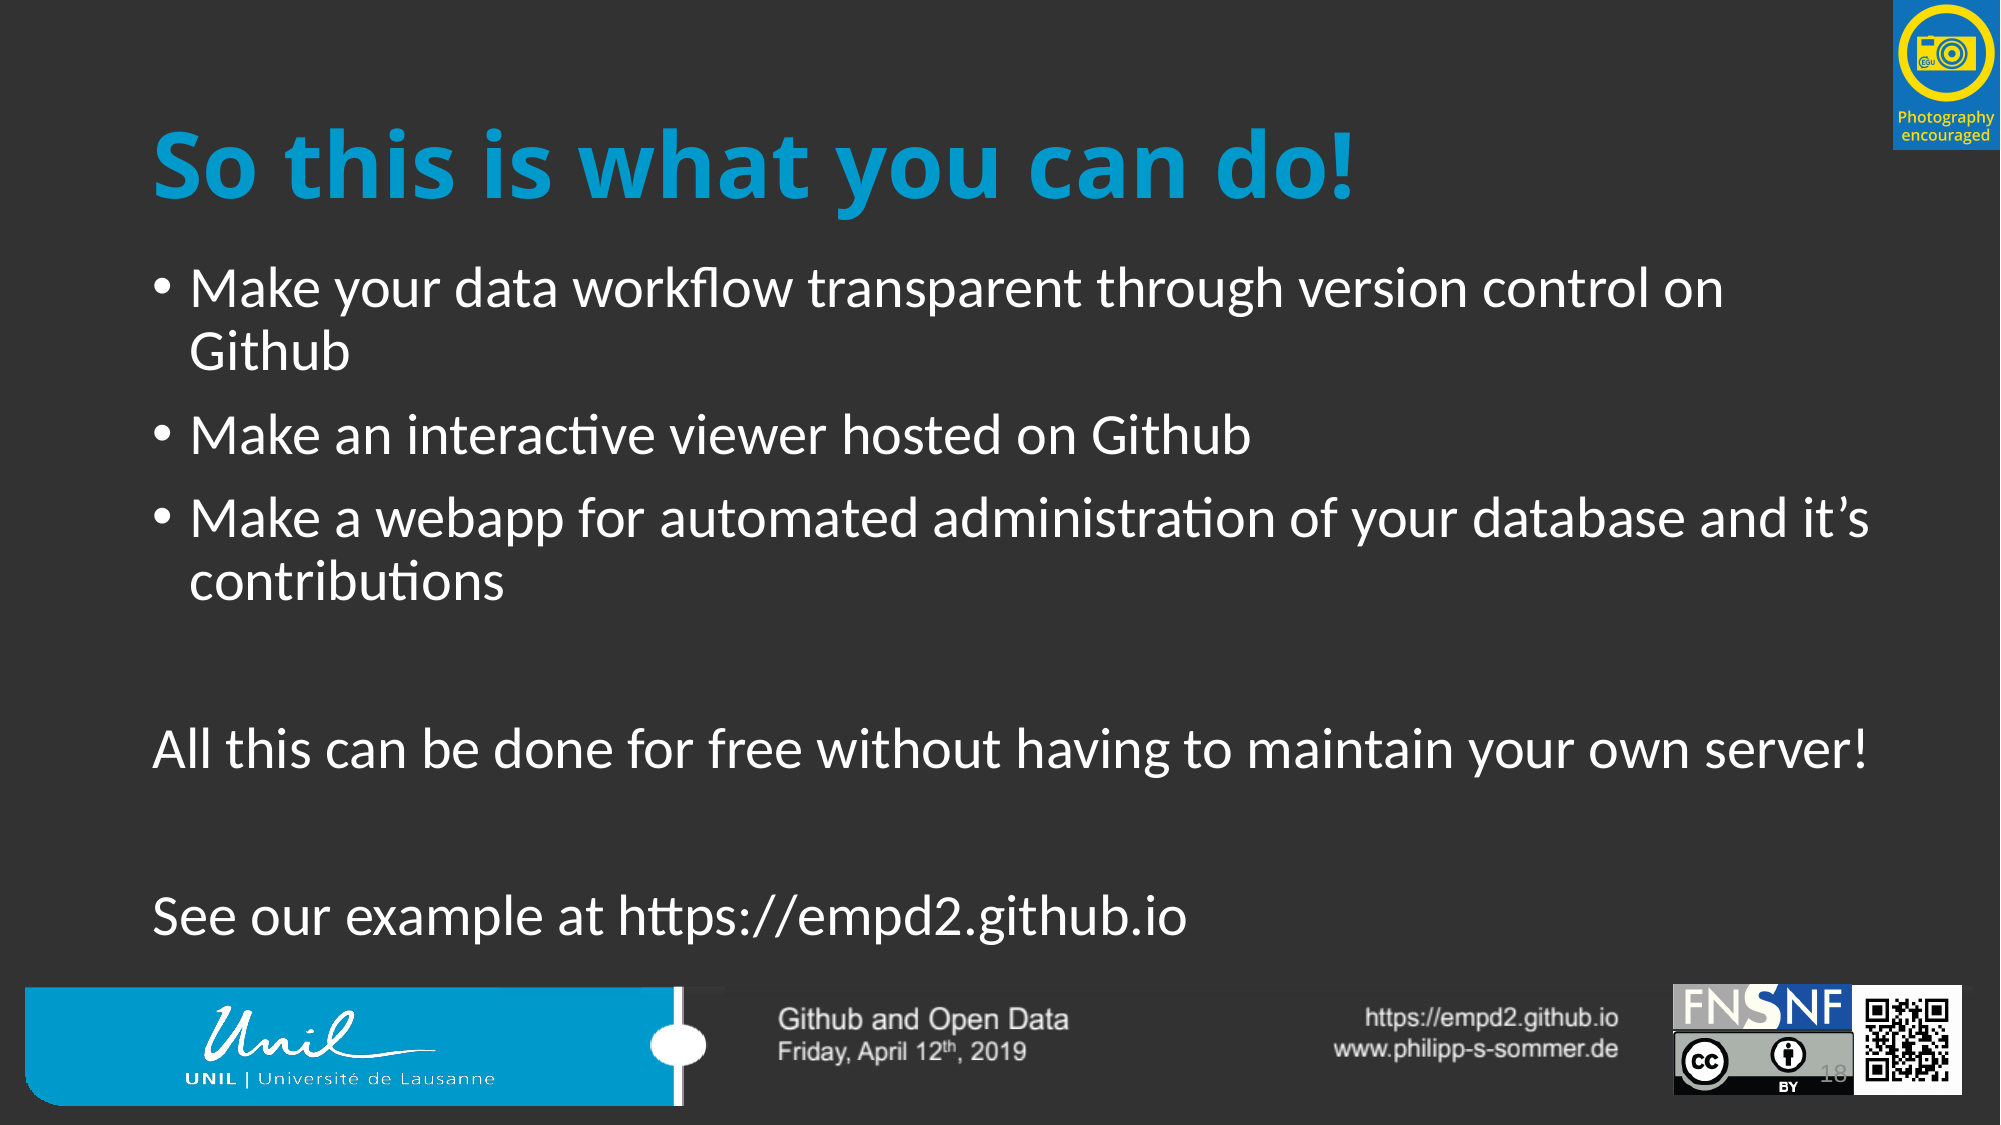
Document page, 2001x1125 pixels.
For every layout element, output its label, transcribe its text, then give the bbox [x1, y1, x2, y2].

title So this is what you can do! [137, 59, 1863, 249]
picture [210, 1074, 215, 1084]
picture [203, 1074, 207, 1084]
slide_number 18 [1412, 1042, 1863, 1103]
picture [1893, 0, 2000, 150]
picture [228, 1074, 235, 1084]
picture [0, 985, 2000, 1125]
list Make your data workflow transparent through version control on Github Make an interactive viewer hosted on Github Make a webapp for automated administration of your database and it’s contributions All this can be done for free without having to maintain your own server! See our example at https://empd2.github.io [137, 249, 1898, 988]
picture [205, 1007, 410, 1061]
